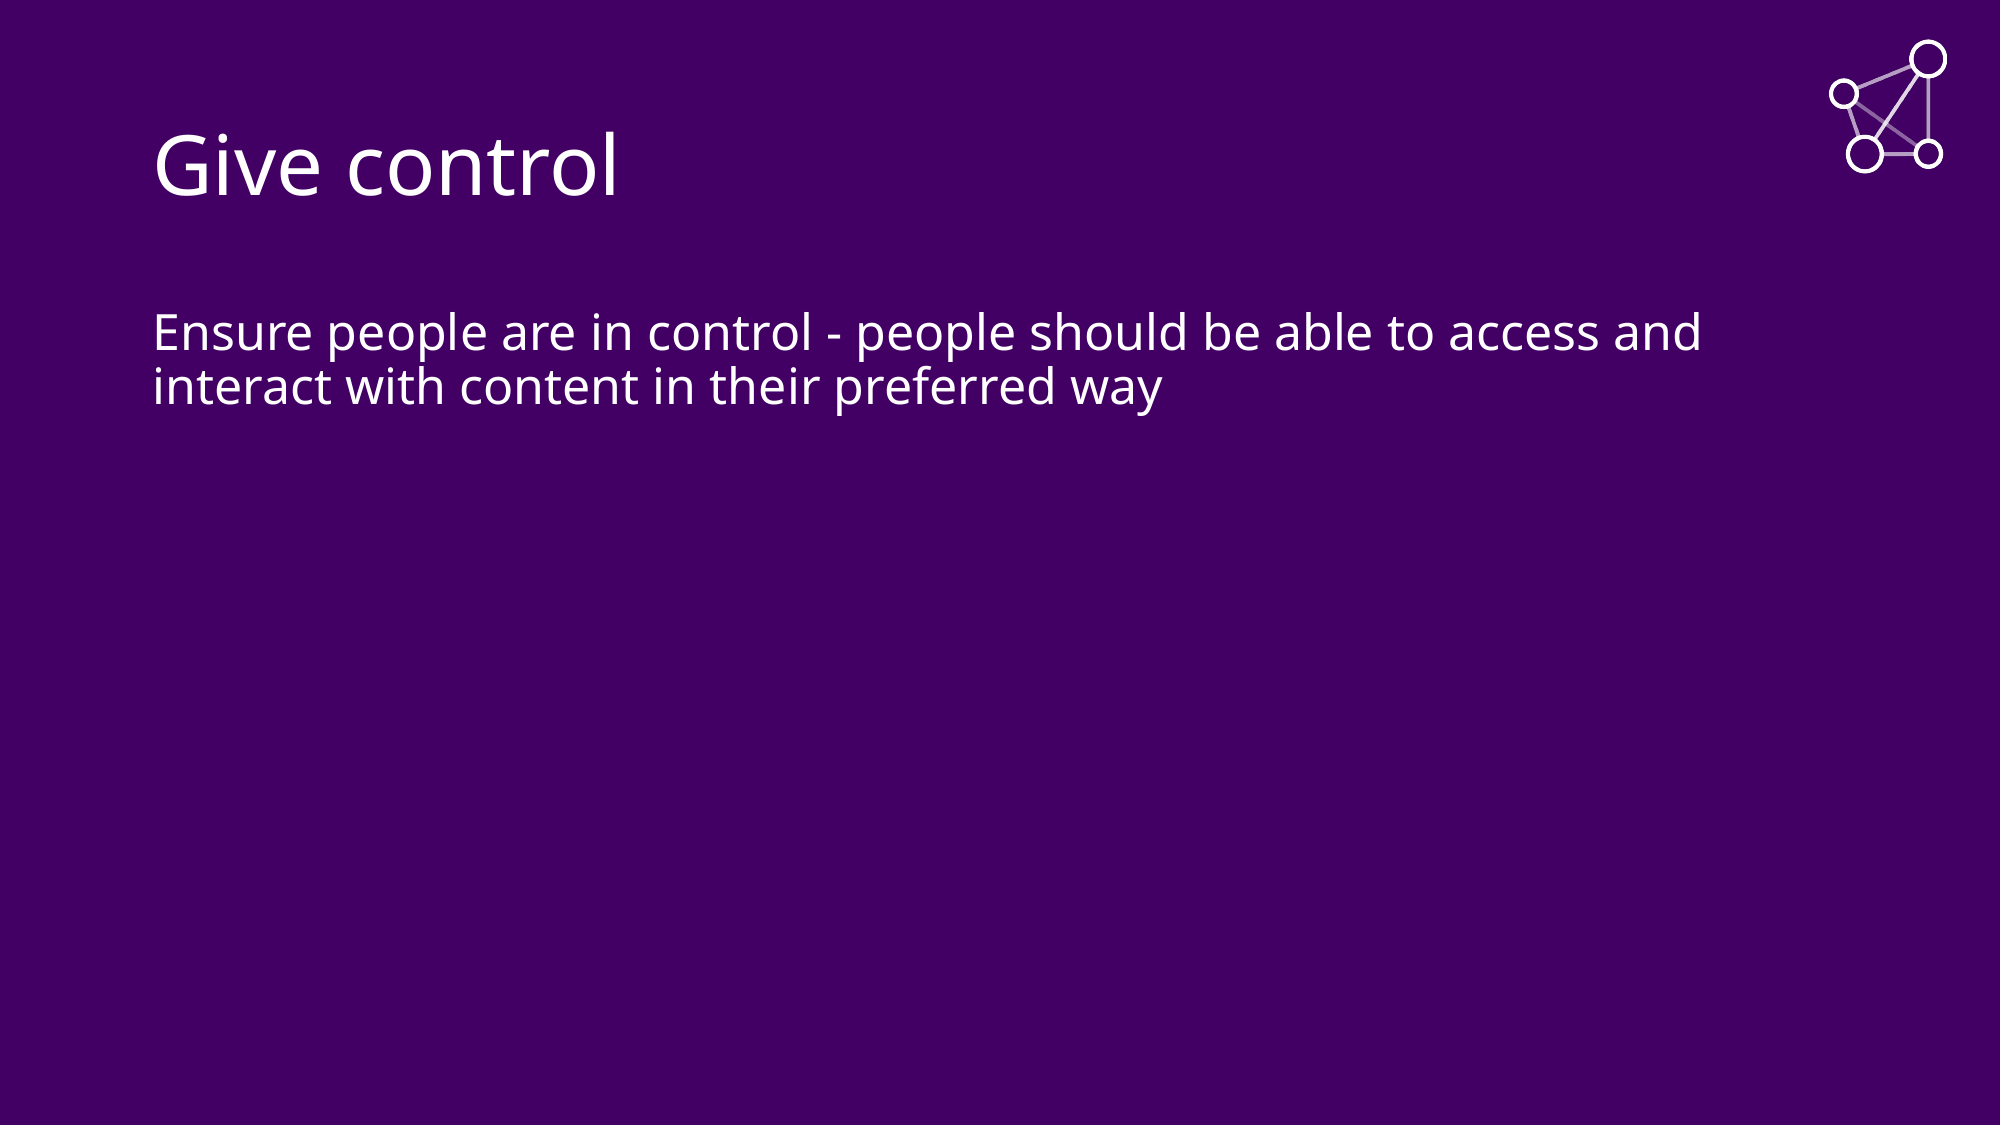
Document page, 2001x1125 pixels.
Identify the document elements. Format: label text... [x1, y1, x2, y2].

title Give control [137, 59, 1863, 278]
list Ensure people are in control - people should be able to access and interact with content in their preferred way [137, 299, 1863, 1014]
picture [1828, 39, 1947, 174]
